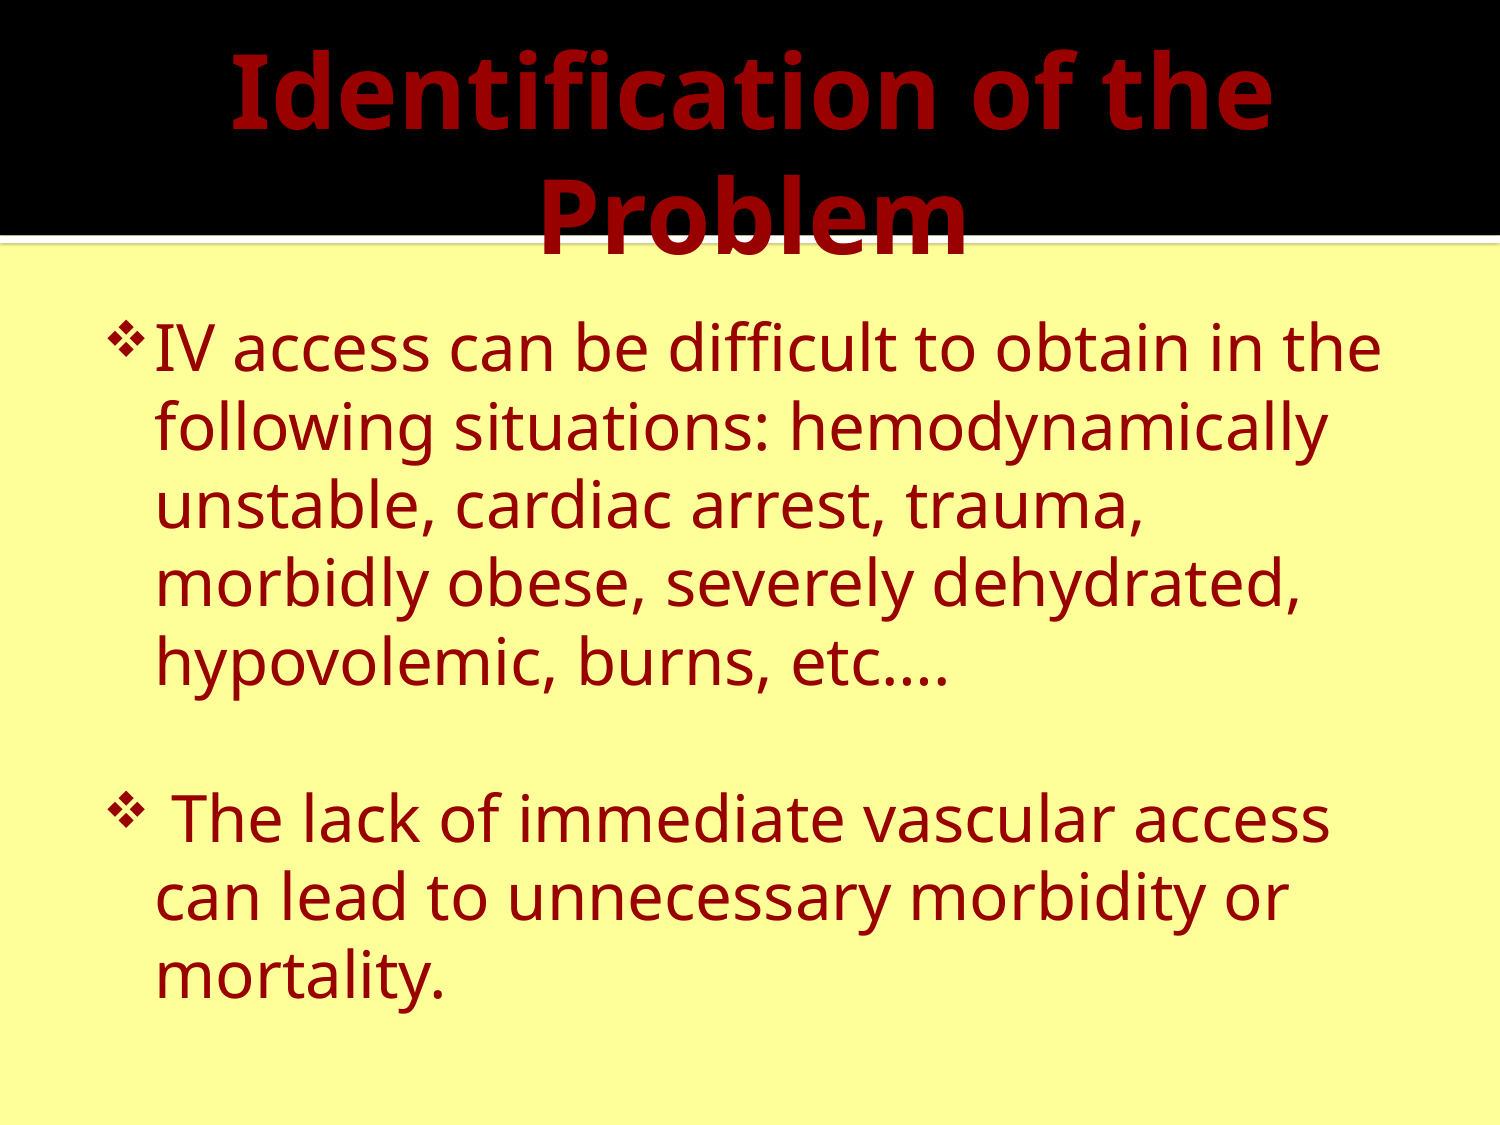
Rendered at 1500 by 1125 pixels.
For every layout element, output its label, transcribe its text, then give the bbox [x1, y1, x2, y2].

title Identification of the Problem [75, 25, 1425, 275]
list IV access can be difficult to obtain in the following situations: hemodynamically unstable, cardiac arrest, trauma, morbidly obese, severely dehydrated, hypovolemic, burns, etc…. The lack of immediate vascular access can lead to unnecessary morbidity or mortality. [75, 291, 1425, 1050]
